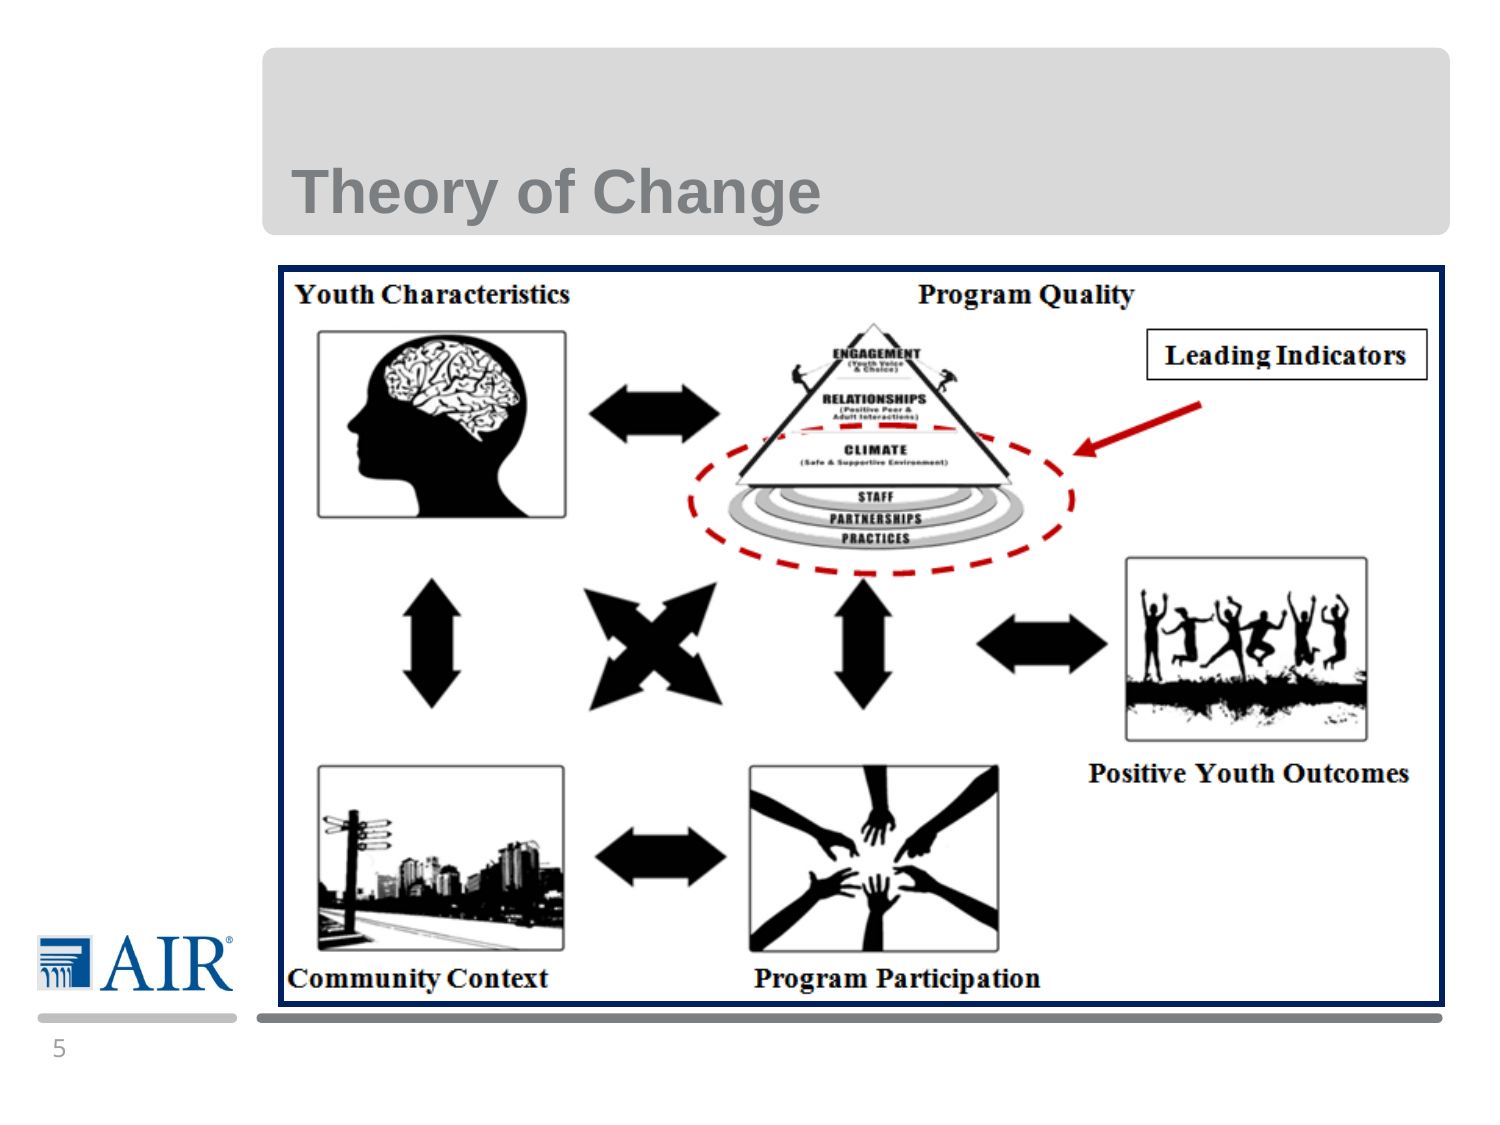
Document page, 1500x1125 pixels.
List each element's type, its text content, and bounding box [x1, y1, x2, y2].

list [283, 271, 1440, 1002]
picture [37, 935, 233, 991]
title Theory of Change [276, 71, 1446, 234]
